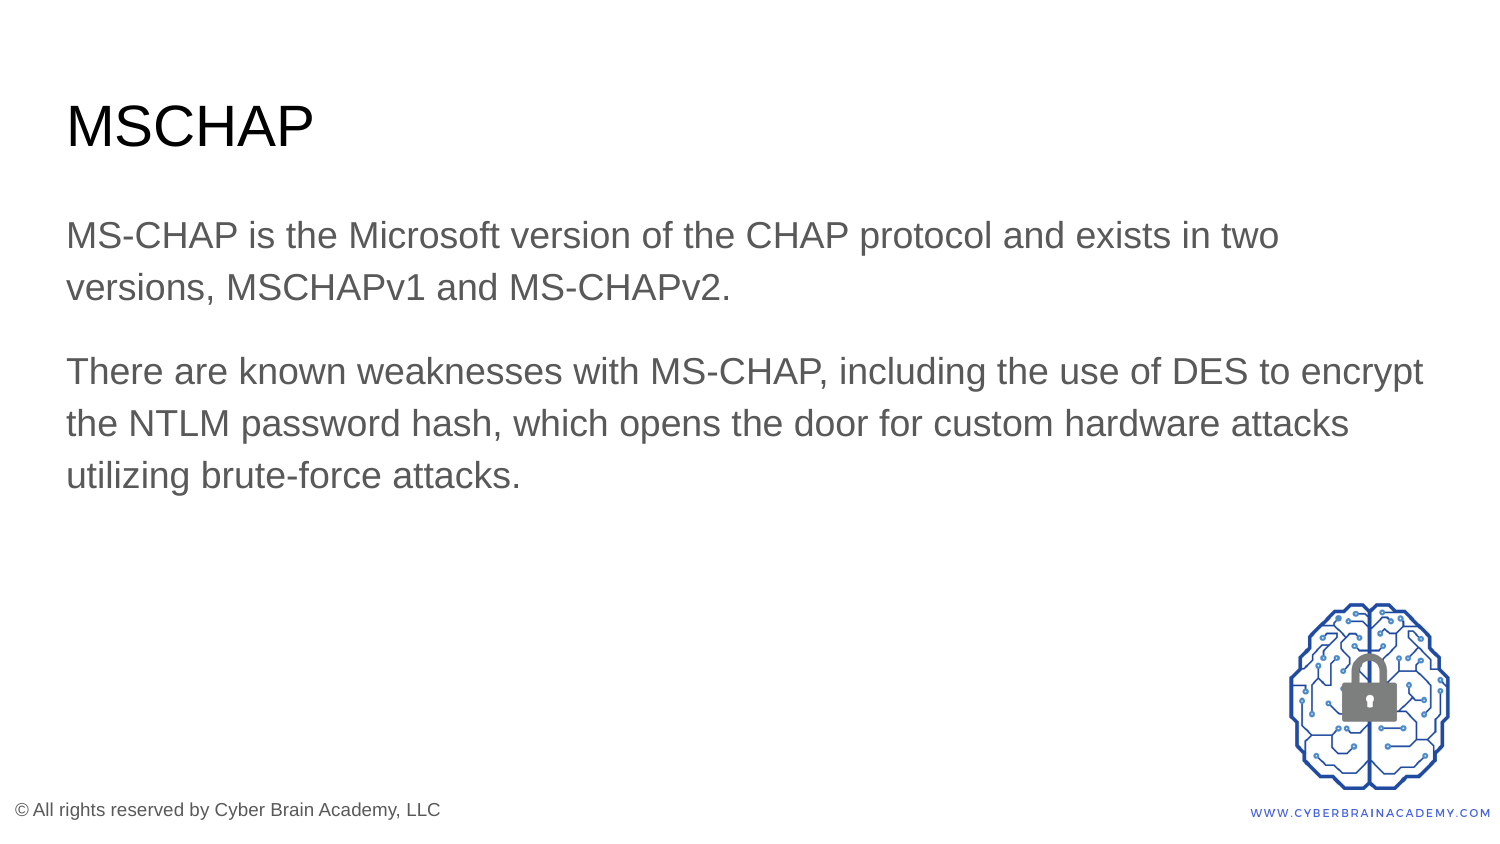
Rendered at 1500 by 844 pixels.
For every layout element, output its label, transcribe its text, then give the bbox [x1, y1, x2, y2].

list MS-CHAP is the Microsoft version of the CHAP protocol and exists in two versions, MSCHAPv1 and MS-CHAPv2. There are known weaknesses with MS-CHAP, including the use of DES to encrypt the NTLM password hash, which opens the door for custom hardware attacks utilizing brute-force attacks. [51, 189, 1449, 750]
title MSCHAP [51, 72, 1449, 167]
picture [1242, 586, 1500, 844]
